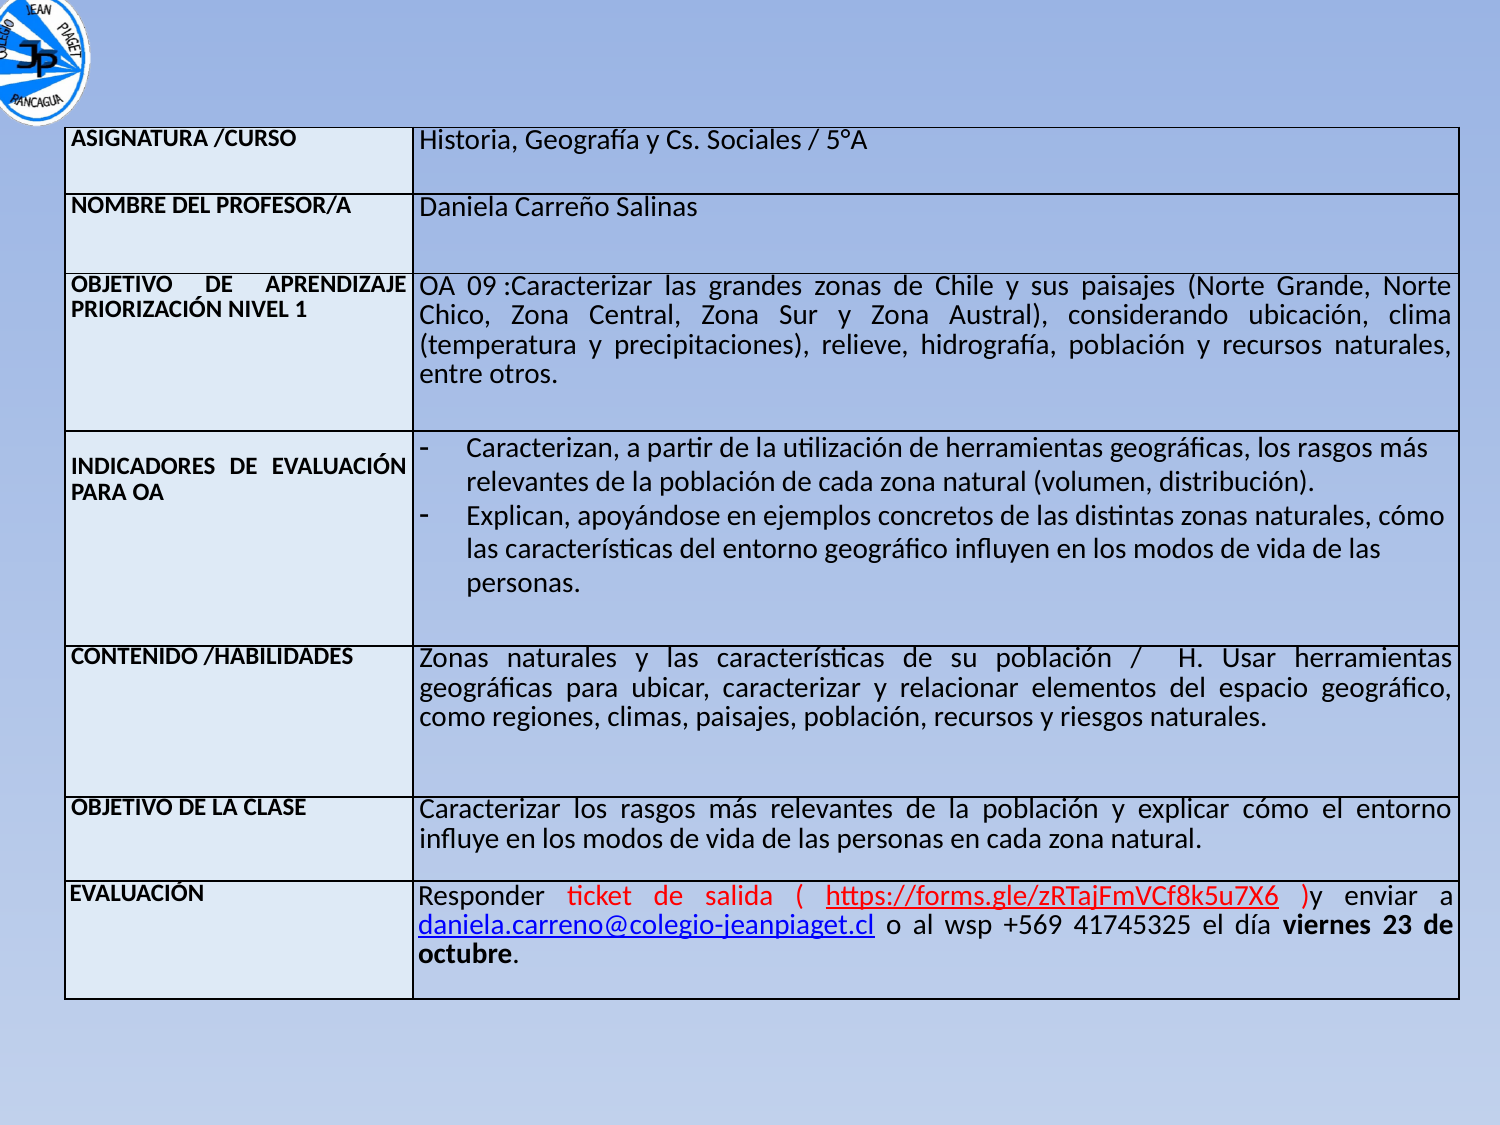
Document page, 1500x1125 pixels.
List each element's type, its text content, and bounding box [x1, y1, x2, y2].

table_cell INDICADORES DE EVALUACIÓN PARA OA [66, 432, 412, 645]
table_cell Zonas naturales y las características de su población / H. Usar herramientas geográficas para ubicar, caracterizar y relacionar elementos del espacio geográfico, como regiones, climas, paisajes, población, recursos y riesgos naturales. [414, 647, 1458, 796]
picture [0, 0, 121, 128]
table_cell Daniela Carreño Salinas [414, 195, 1458, 273]
table_cell Caracterizan, a partir de la utilización de herramientas geográficas, los rasgos más relevantes de la población de cada zona natural (volumen, distribución). Explican, apoyándose en ejemplos concretos de las distintas zonas naturales, cómo las características del entorno geográfico influyen en los modos de vida de las personas. [414, 432, 1458, 645]
table_header Historia, Geografía y Cs. Sociales / 5°A [414, 128, 1458, 193]
table_cell Caracterizar los rasgos más relevantes de la población y explicar cómo el entorno influye en los modos de vida de las personas en cada zona natural. [414, 798, 1458, 880]
table_cell Responder ticket de salida ( https://forms.gle/zRTajFmVCf8k5u7X6 )y enviar a daniela.carreno@colegio-jeanpiaget.cl o al wsp +569 41745325 el día viernes 23 de octubre. [414, 882, 1458, 998]
table_cell OBJETIVO DE LA CLASE [66, 798, 412, 880]
table_header ASIGNATURA /CURSO [66, 128, 412, 193]
table_cell OA 09 :Caracterizar las grandes zonas de Chile y sus paisajes (Norte Grande, Norte Chico, Zona Central, Zona Sur y Zona Austral), considerando ubicación, clima (temperatura y precipitaciones), relieve, hidrografía, población y recursos naturales, entre otros. [414, 274, 1458, 430]
table_cell OBJETIVO DE APRENDIZAJE PRIORIZACIÓN NIVEL 1 [66, 274, 412, 430]
table_cell EVALUACIÓN [66, 882, 412, 998]
table_cell NOMBRE DEL PROFESOR/A [66, 195, 412, 273]
table_cell CONTENIDO /HABILIDADES [66, 647, 412, 796]
